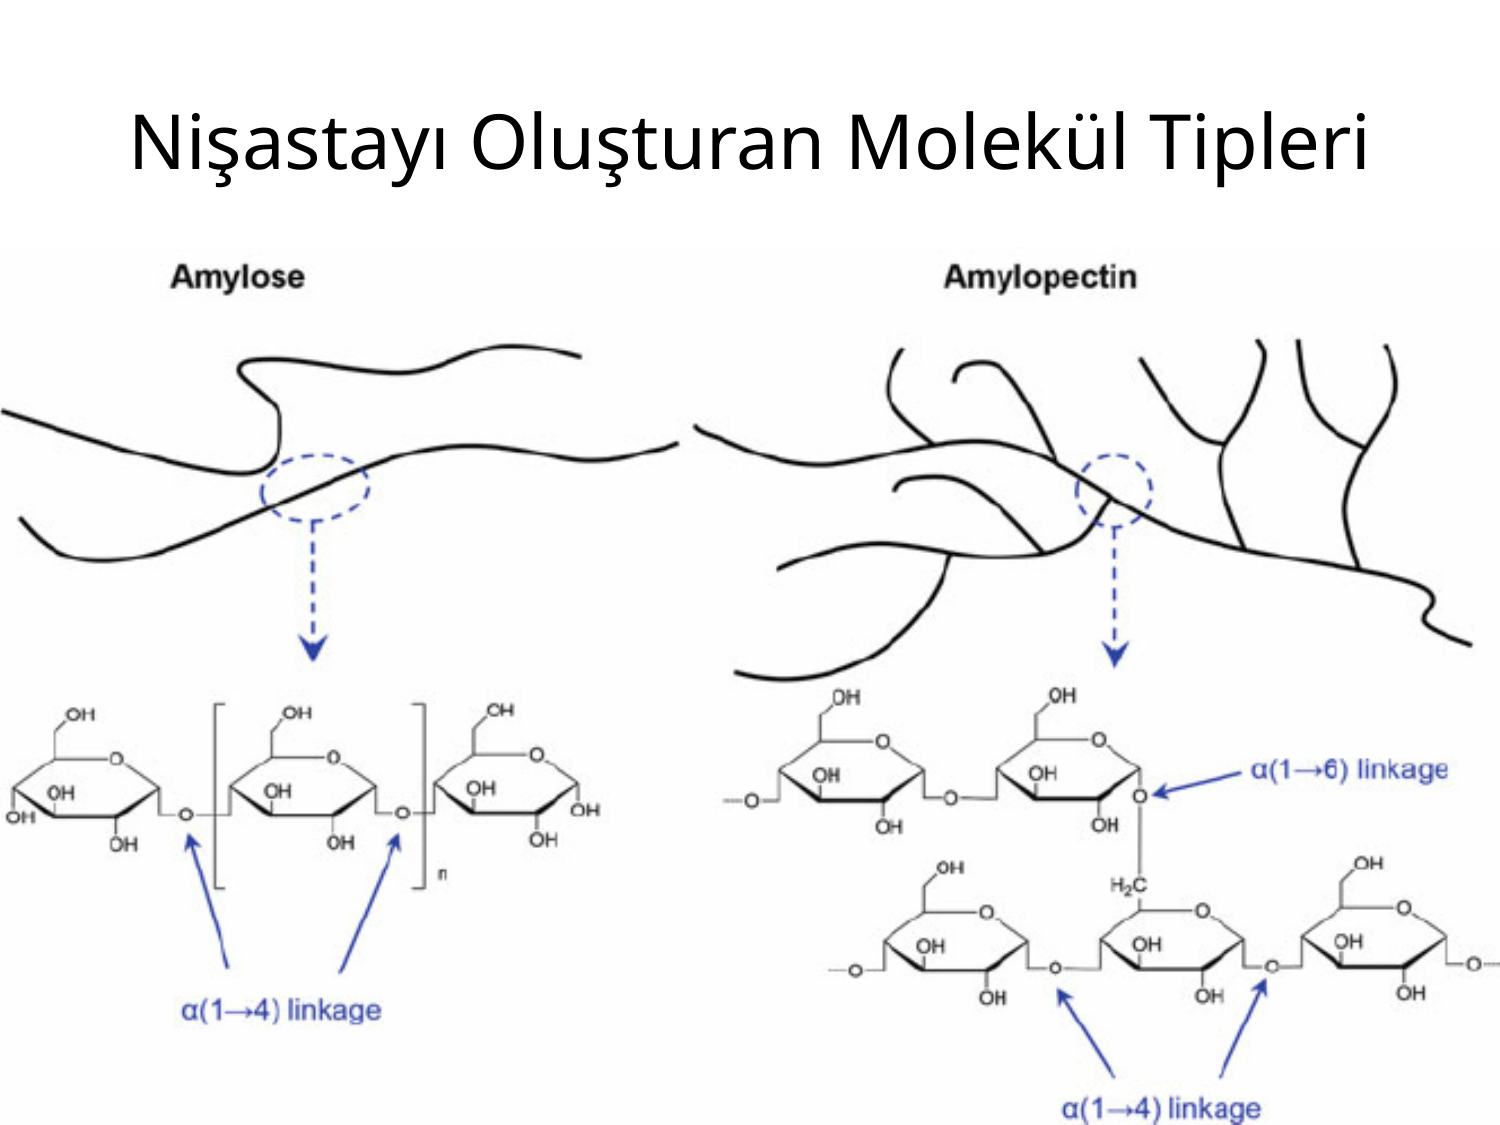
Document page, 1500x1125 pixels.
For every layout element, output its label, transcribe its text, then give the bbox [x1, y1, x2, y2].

title Nişastayı Oluşturan Molekül Tipleri [75, 45, 1425, 233]
picture [0, 246, 1500, 1125]
